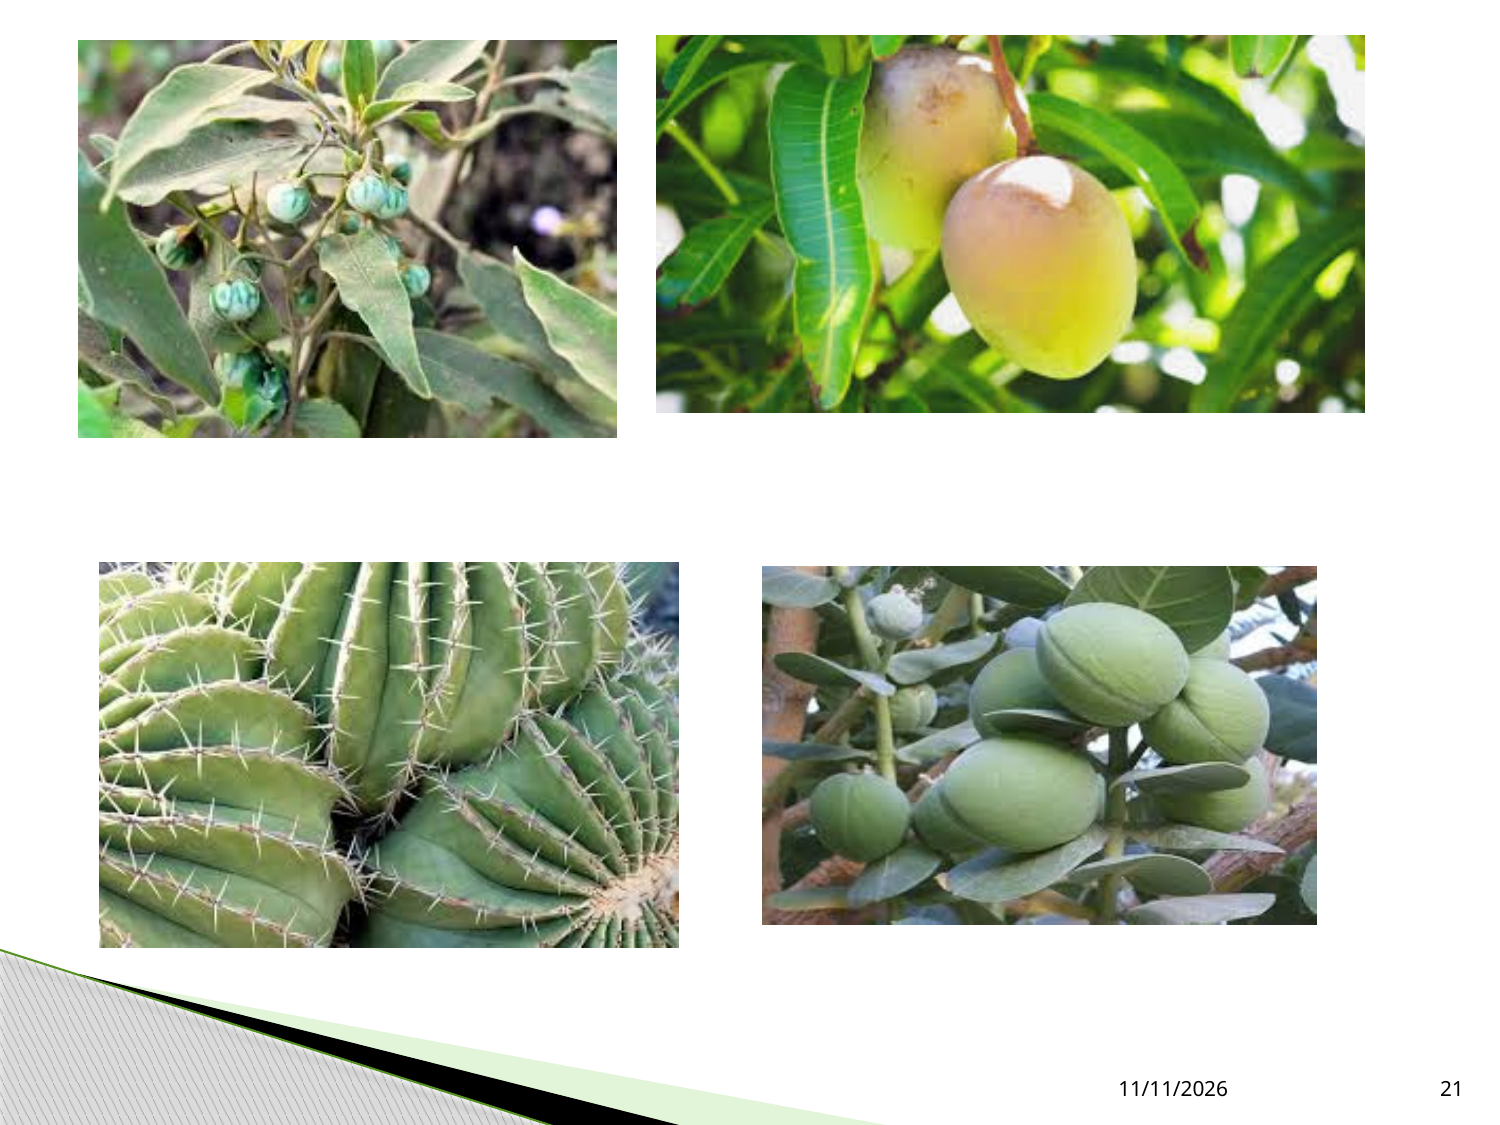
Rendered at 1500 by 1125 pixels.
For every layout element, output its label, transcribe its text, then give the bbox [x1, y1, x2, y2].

picture [78, 39, 617, 438]
picture [656, 34, 1366, 413]
slide_number 21 [1418, 1051, 1479, 1112]
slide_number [1103, 1051, 1418, 1112]
picture [99, 562, 679, 948]
picture [762, 566, 1317, 926]
